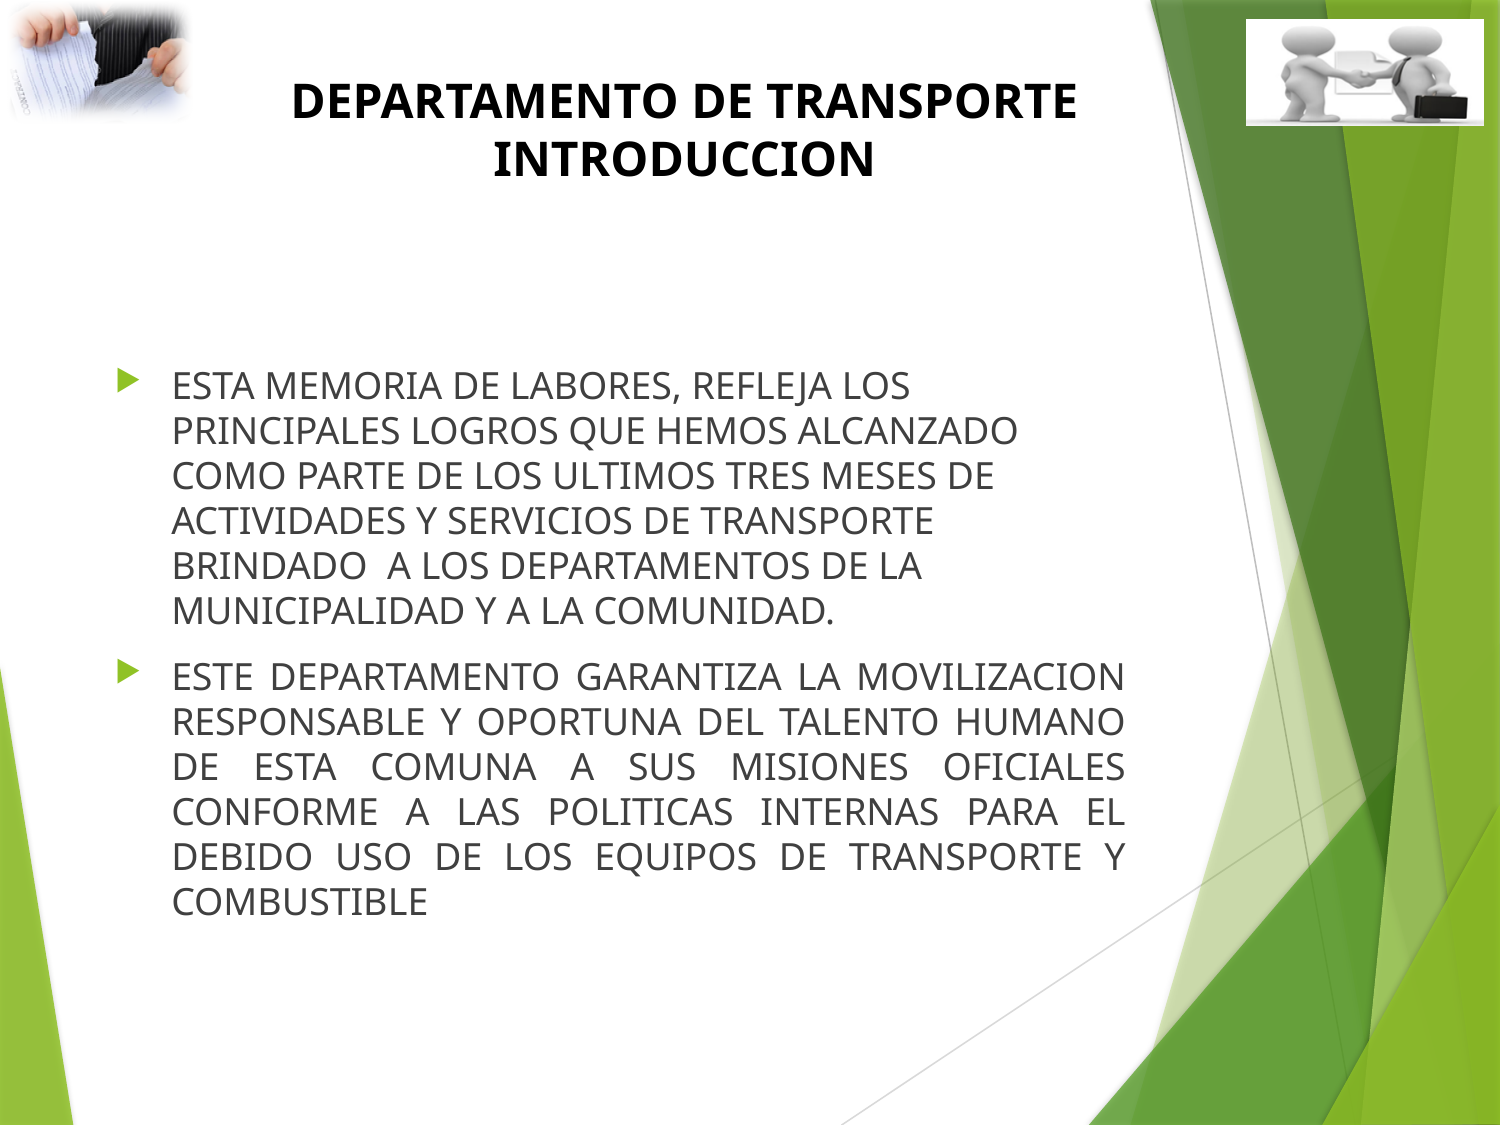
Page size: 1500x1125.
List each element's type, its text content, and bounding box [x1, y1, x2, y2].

picture [4, 0, 195, 126]
list ESTA MEMORIA DE LABORES, REFLEJA LOS PRINCIPALES LOGROS QUE HEMOS ALCANZADO COMO PARTE DE LOS ULTIMOS TRES MESES DE ACTIVIDADES Y SERVICIOS DE TRANSPORTE BRINDADO A LOS DEPARTAMENTOS DE LA MUNICIPALIDAD Y A LA COMUNIDAD. ESTE DEPARTAMENTO GARANTIZA LA MOVILIZACION RESPONSABLE Y OPORTUNA DEL TALENTO HUMANO DE ESTA COMUNA A SUS MISIONES OFICIALES CONFORME A LAS POLITICAS INTERNAS PARA EL DEBIDO USO DE LOS EQUIPOS DE TRANSPORTE Y COMBUSTIBLE [99, 354, 1142, 992]
picture [1245, 18, 1484, 126]
title DEPARTAMENTO DE TRANSPORTE INTRODUCCION [206, 63, 1164, 238]
